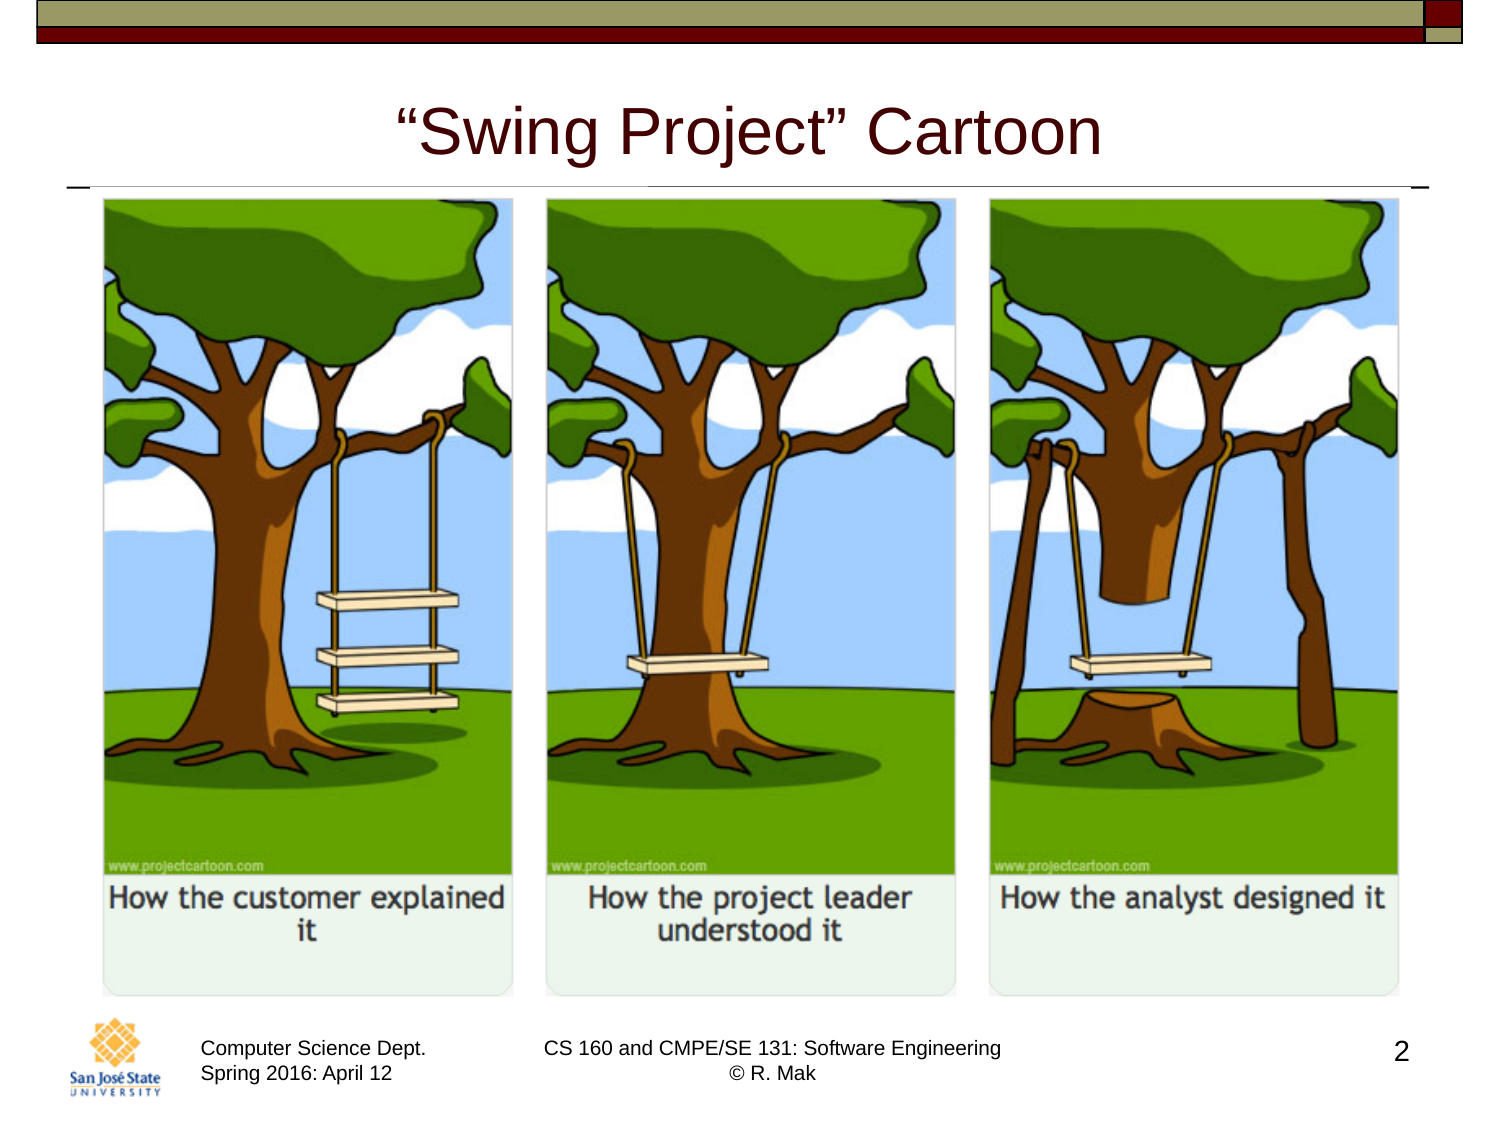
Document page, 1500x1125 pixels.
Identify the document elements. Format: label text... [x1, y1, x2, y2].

picture [60, 186, 1411, 1112]
title “Swing Project” Cartoon [75, 67, 1425, 175]
slide_number 2 [1112, 1025, 1425, 1100]
